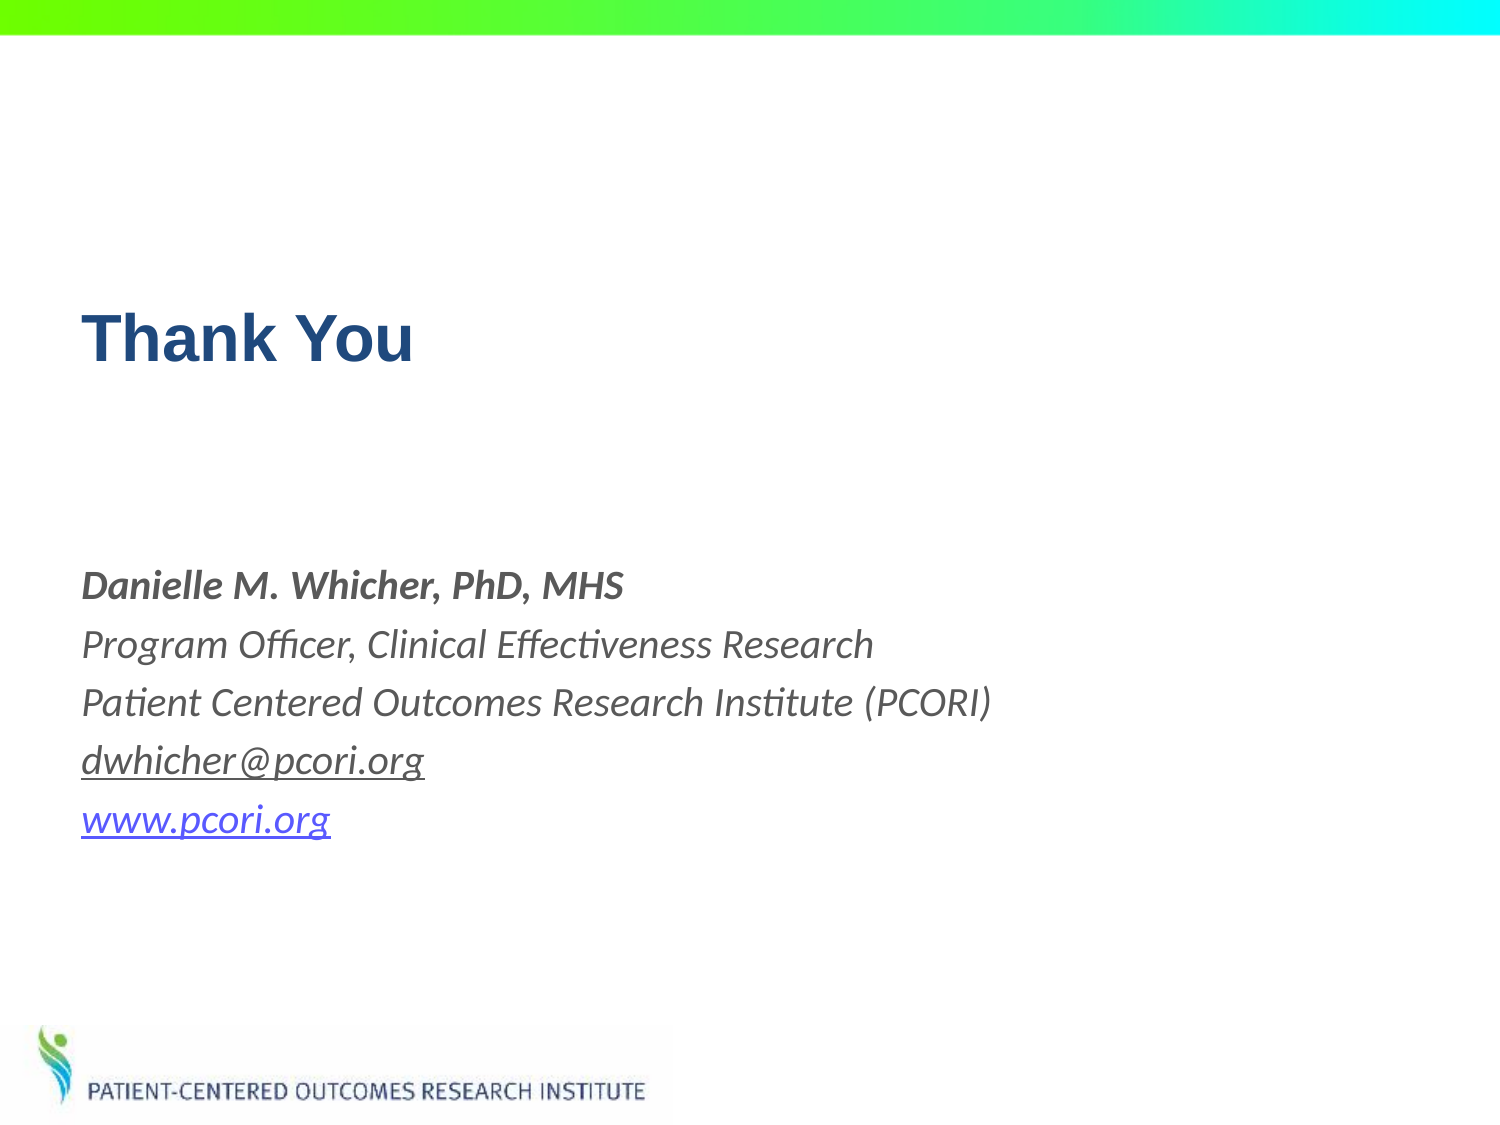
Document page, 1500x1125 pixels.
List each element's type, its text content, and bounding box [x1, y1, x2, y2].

picture [0, 0, 1500, 38]
text_box Thank You [81, 216, 1313, 375]
text_box Danielle M. Whicher, PhD, MHS Program Officer, Clinical Effectiveness Research Patient Centered Outcomes Research Institute (PCORI) dwhicher@pcori.org www.pcori.org [81, 650, 1138, 802]
picture [0, 1025, 673, 1125]
